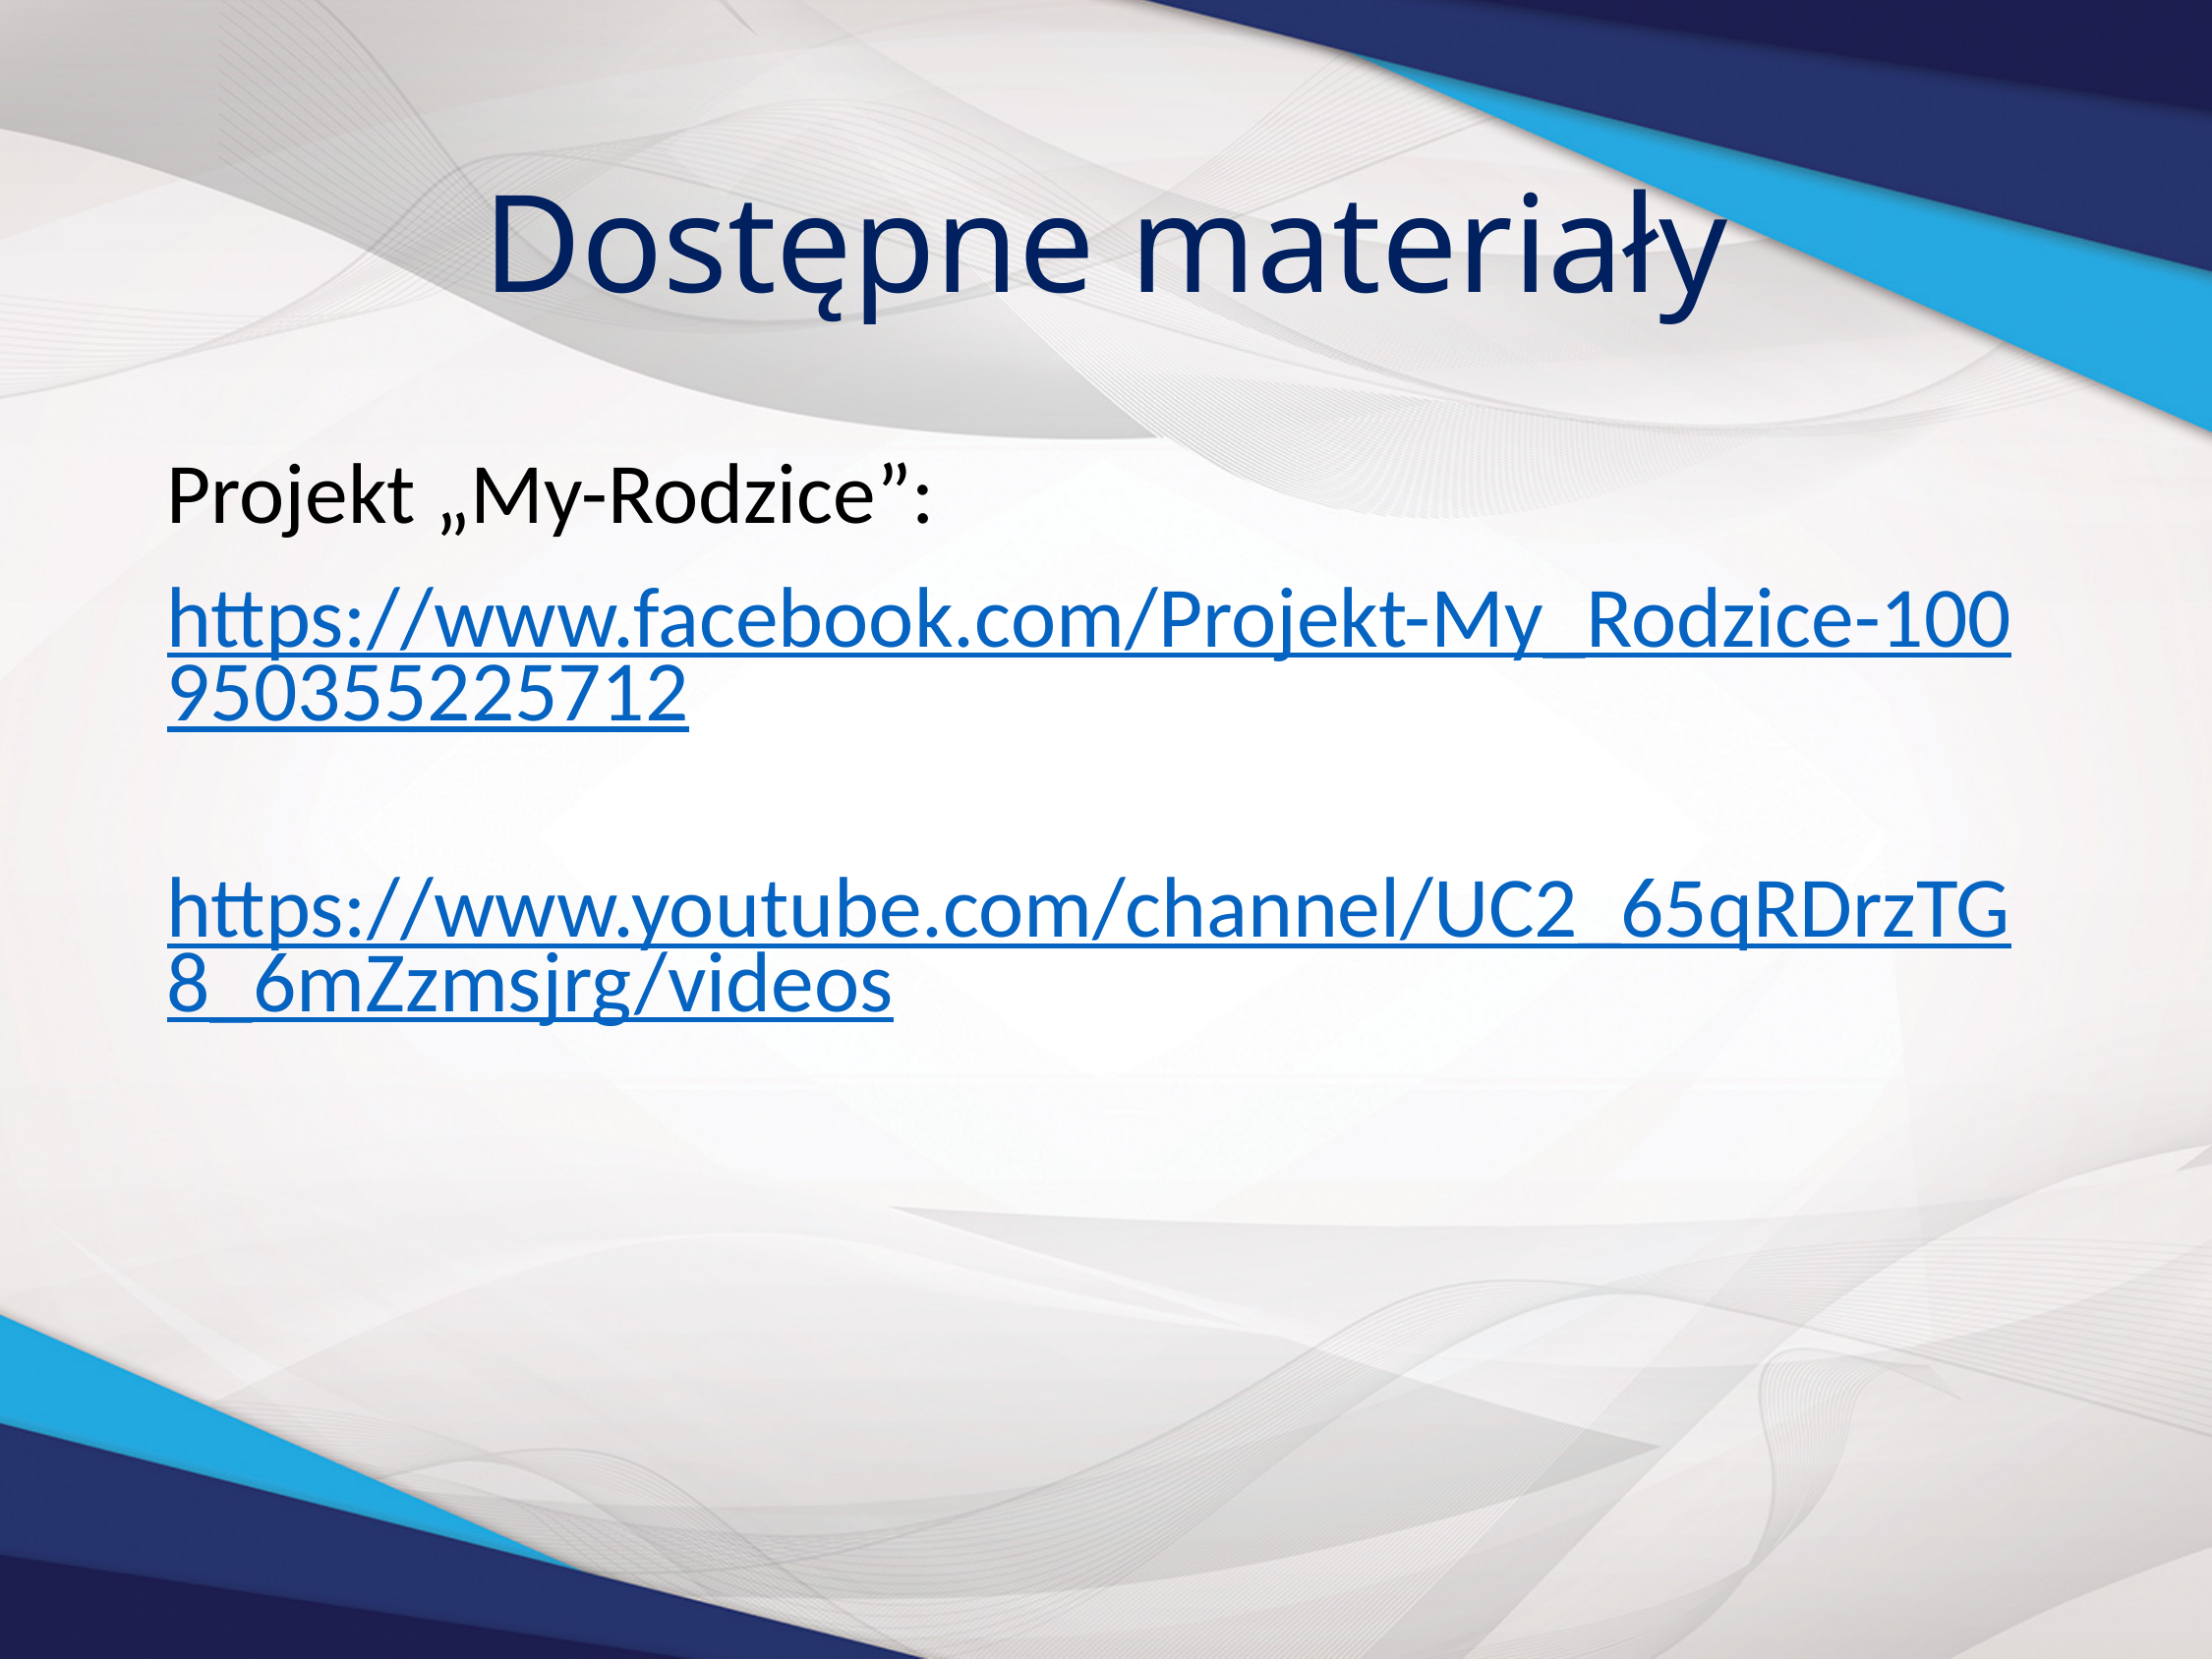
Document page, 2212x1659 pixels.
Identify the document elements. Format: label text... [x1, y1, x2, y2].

list Projekt „My-Rodzice”: https://www.facebook.com/Projekt-My_Rodzice-100950355225712 https://www.youtube.com/channel/UC2_65qRDrzTG8_6mZzmsjrg/videos [151, 441, 2061, 1494]
picture [0, 0, 2212, 1659]
title Dostępne materiały [151, 87, 2061, 409]
